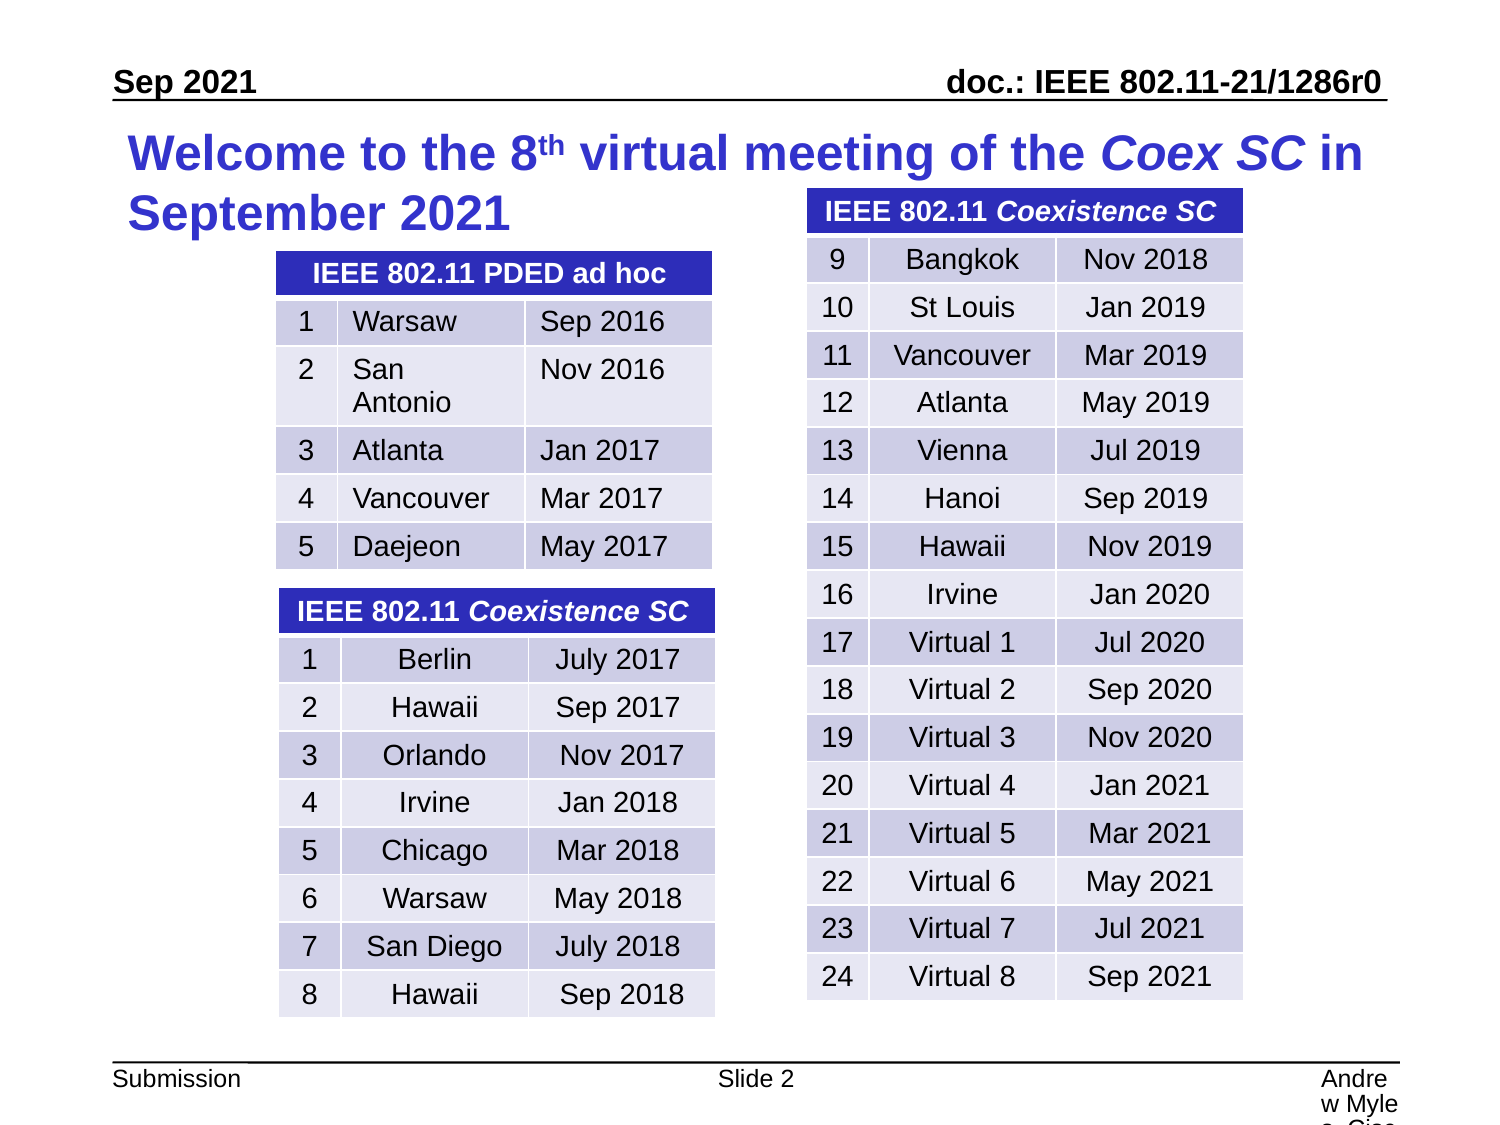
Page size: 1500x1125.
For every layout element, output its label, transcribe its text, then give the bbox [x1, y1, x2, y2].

table_cell 20 [807, 762, 868, 808]
table_cell Vancouver [870, 332, 1055, 378]
table_cell 18 [807, 667, 868, 713]
table_cell 16 [807, 571, 868, 617]
table_cell Atlanta [870, 380, 1055, 426]
table_cell 21 [807, 810, 868, 856]
table_cell May 2017 [526, 523, 712, 569]
table_cell Virtual 2 [870, 667, 1055, 713]
table_cell Hanoi [870, 475, 1055, 521]
table_cell Virtual 5 [870, 810, 1055, 856]
table_cell Sep 2019 [1057, 475, 1243, 521]
table_cell 10 [807, 284, 868, 330]
table_cell Hawaii [342, 971, 528, 1017]
table_cell 14 [807, 475, 868, 521]
table_cell Irvine [870, 571, 1055, 617]
table_cell Nov 2018 [1057, 238, 1243, 282]
table_cell Jan 2020 [1057, 571, 1243, 617]
table_cell May 2021 [1057, 858, 1243, 904]
table_cell 6 [279, 875, 340, 921]
table_cell Jul 2020 [1057, 619, 1243, 665]
table_cell Berlin [342, 638, 528, 682]
table_cell Warsaw [338, 301, 524, 345]
table_cell Mar 2017 [526, 475, 712, 521]
table_cell 1 [276, 301, 337, 345]
table_cell 2 [276, 347, 337, 425]
table_cell Mar 2018 [529, 828, 715, 874]
table_cell Jan 2018 [529, 780, 715, 826]
table_cell Hawaii [342, 684, 528, 730]
table_cell Vancouver [338, 475, 524, 521]
table_cell Virtual 3 [870, 715, 1055, 761]
footer Andrew Myles, Cisco [1320, 1061, 1402, 1093]
table_cell Virtual 7 [870, 906, 1055, 952]
table_cell Atlanta [338, 427, 524, 473]
table_cell Jan 2021 [1057, 762, 1243, 808]
table_cell 3 [279, 732, 340, 778]
table_cell 2 [279, 684, 340, 730]
table_cell Nov 2017 [529, 732, 715, 778]
table_cell July 2018 [529, 923, 715, 969]
table_cell Sep 2020 [1057, 667, 1243, 713]
table_cell 13 [807, 428, 868, 474]
slide_number Slide 2 [709, 1061, 803, 1093]
table_cell Virtual 8 [870, 954, 1055, 1000]
table_cell Jul 2021 [1057, 906, 1243, 952]
table_cell 9 [807, 238, 868, 282]
table_cell Sep 2021 [1057, 954, 1243, 1000]
table_cell 22 [807, 858, 868, 904]
table_cell 19 [807, 715, 868, 761]
table_cell San Diego [342, 923, 528, 969]
table_cell Orlando [342, 732, 528, 778]
table_cell St Louis [870, 284, 1055, 330]
table_cell Nov 2016 [526, 347, 712, 425]
table_cell 4 [276, 475, 337, 521]
table_cell Irvine [342, 780, 528, 826]
table_cell Jan 2019 [1057, 284, 1243, 330]
table_cell Sep 2016 [526, 301, 712, 345]
table_cell 23 [807, 906, 868, 952]
table_cell 12 [807, 380, 868, 426]
table_cell Jul 2019 [1057, 428, 1243, 474]
table_cell 7 [279, 923, 340, 969]
table_cell Daejeon [338, 523, 524, 569]
table_cell Nov 2019 [1057, 523, 1243, 569]
title Welcome to the 8th virtual meeting of the Coex SC in September 2021 [112, 112, 1413, 288]
table_cell Hawaii [870, 523, 1055, 569]
table_cell Jan 2017 [526, 427, 712, 473]
table_cell 15 [807, 523, 868, 569]
table_cell 5 [276, 523, 337, 569]
table_cell 5 [279, 828, 340, 874]
table_cell Sep 2018 [529, 971, 715, 1017]
table_cell Virtual 6 [870, 858, 1055, 904]
table_cell 1 [279, 638, 340, 682]
table_cell Virtual 4 [870, 762, 1055, 808]
table_cell Nov 2020 [1057, 715, 1243, 761]
table_cell May 2018 [529, 875, 715, 921]
table_cell Warsaw [342, 875, 528, 921]
table_cell Bangkok [870, 238, 1055, 282]
table_cell Mar 2019 [1057, 332, 1243, 378]
table_cell Virtual 1 [870, 619, 1055, 665]
table_header IEEE 802.11 Coexistence SC [279, 588, 715, 633]
table_cell 11 [807, 332, 868, 378]
table_cell Mar 2021 [1057, 810, 1243, 856]
table_cell 4 [279, 780, 340, 826]
table_cell 24 [807, 954, 868, 1000]
table_cell 17 [807, 619, 868, 665]
table_cell Vienna [870, 428, 1055, 474]
table_cell San Antonio [338, 347, 524, 425]
table_cell 3 [276, 427, 337, 473]
table_cell May 2019 [1057, 380, 1243, 426]
table_header IEEE 802.11 PDED ad hoc [276, 251, 712, 295]
table_header IEEE 802.11 Coexistence SC [807, 188, 1243, 233]
table_cell July 2017 [529, 638, 715, 682]
table_cell 8 [279, 971, 340, 1017]
table_cell Chicago [342, 828, 528, 874]
table_cell Sep 2017 [529, 684, 715, 730]
